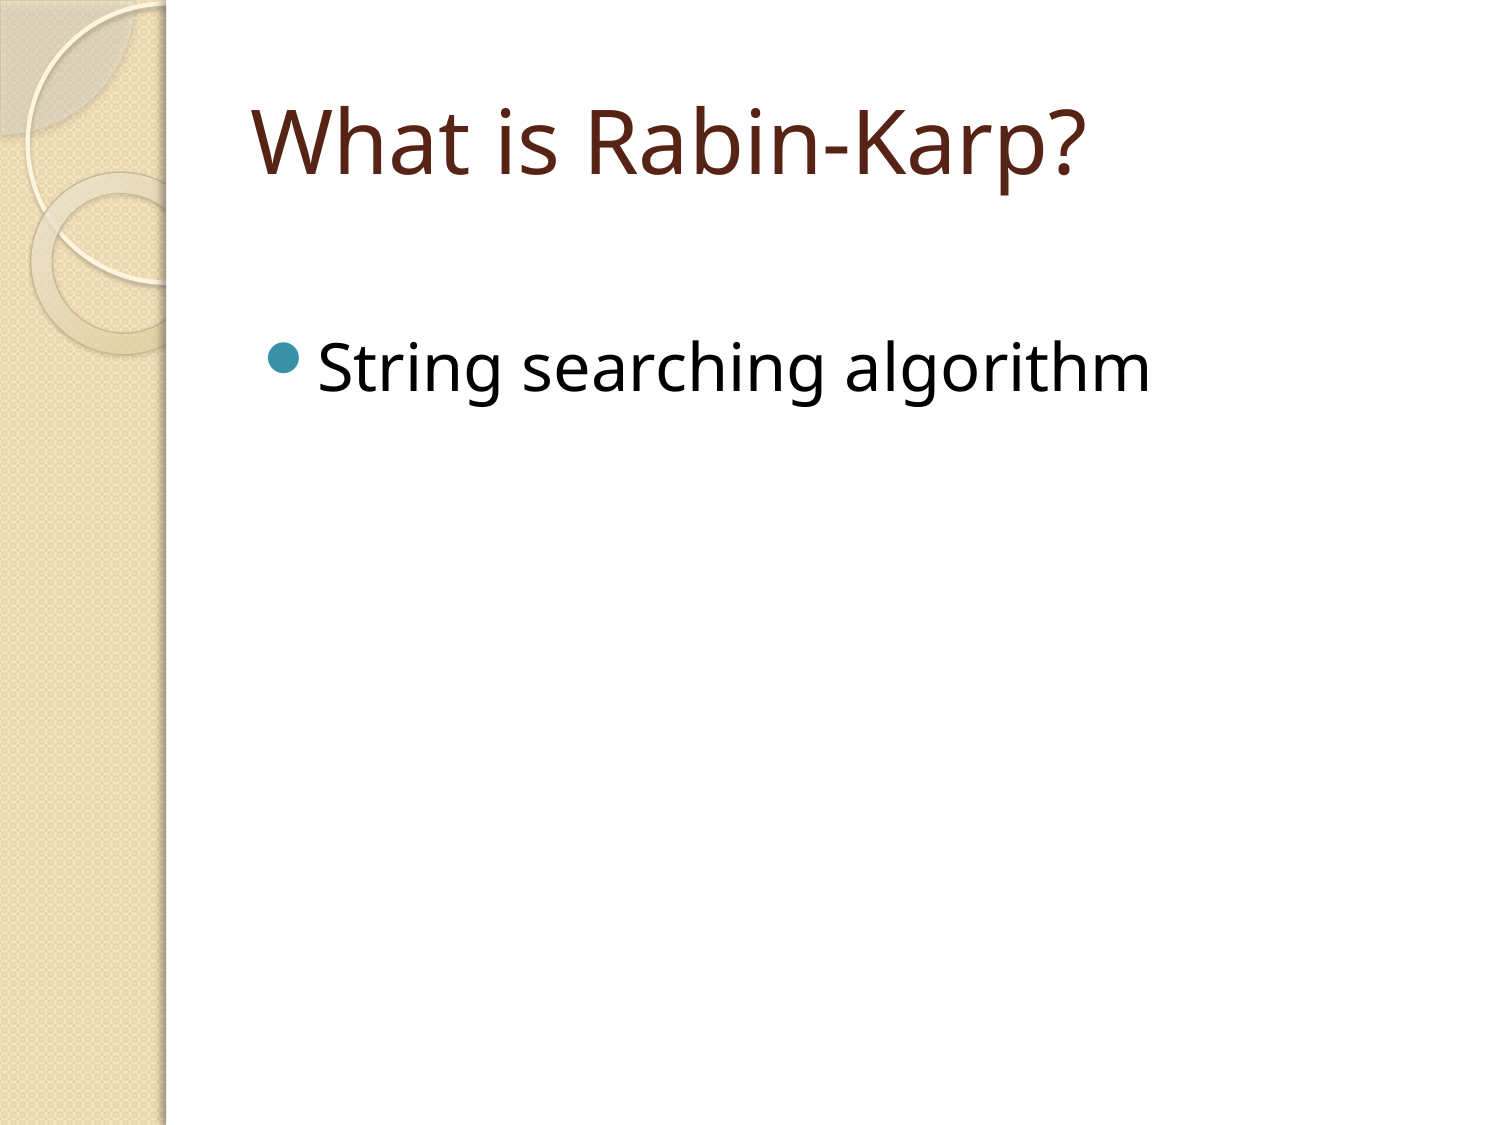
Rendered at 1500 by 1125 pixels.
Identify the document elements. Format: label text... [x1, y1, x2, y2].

list String searching algorithm [235, 237, 1466, 1025]
title What is Rabin-Karp? [235, 45, 1466, 233]
